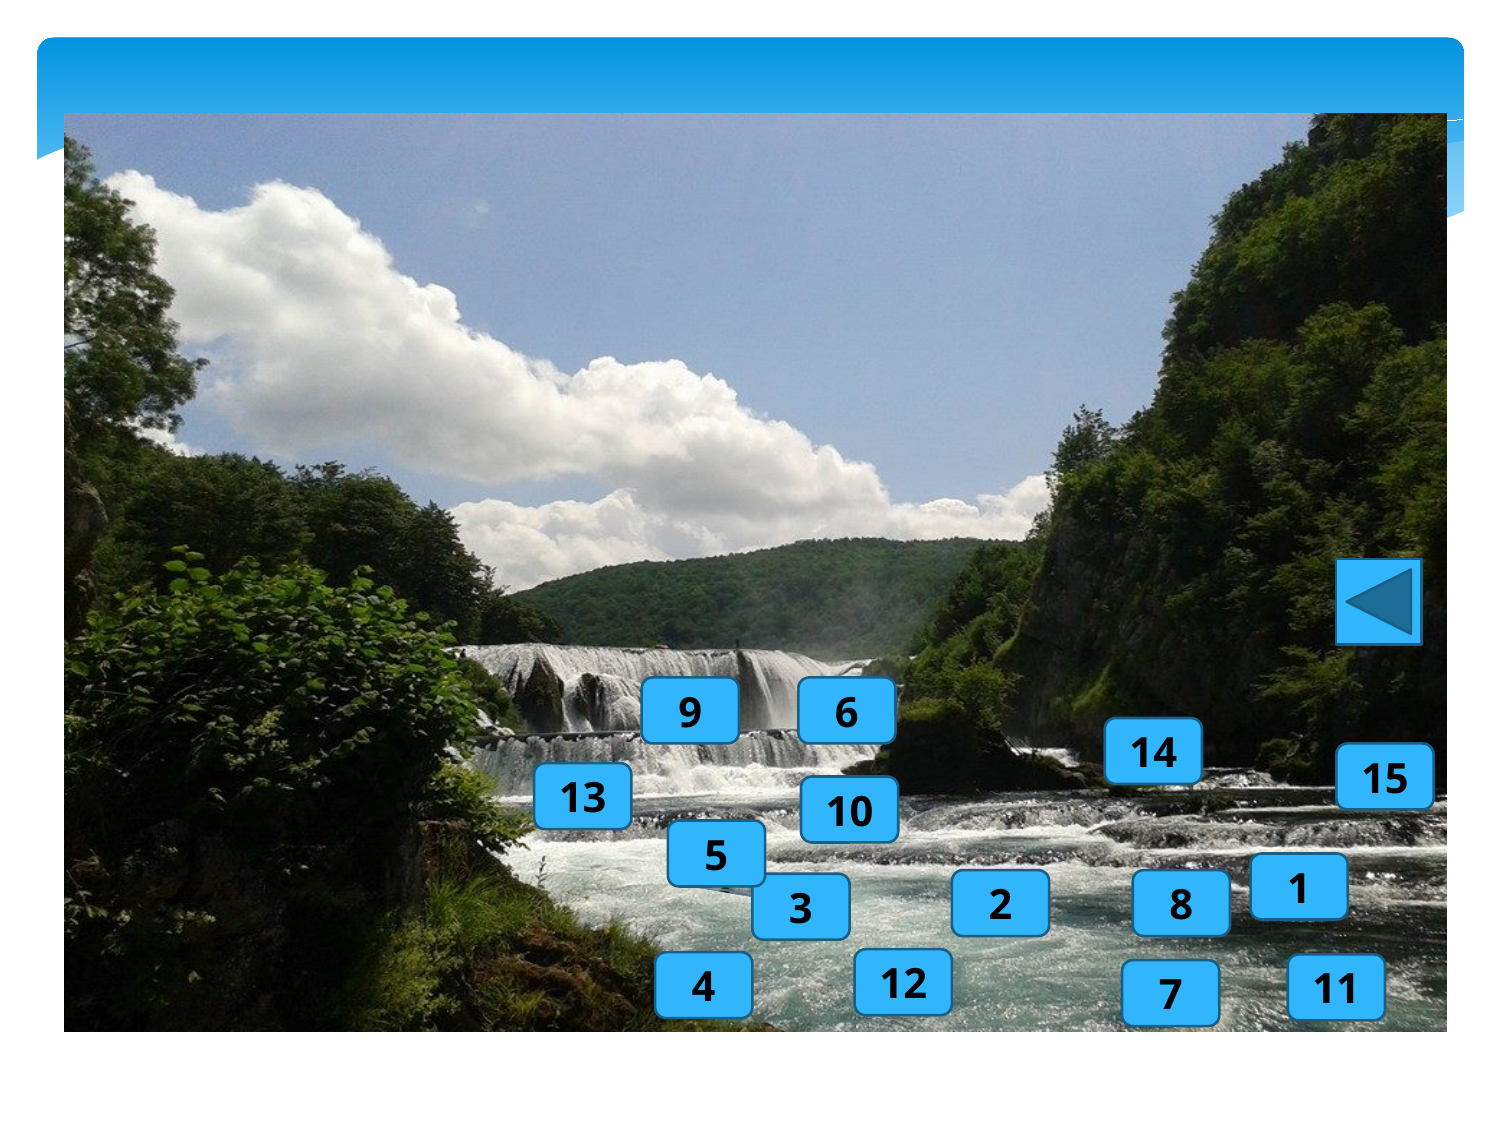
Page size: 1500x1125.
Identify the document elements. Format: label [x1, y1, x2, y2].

picture [64, 113, 1448, 1033]
